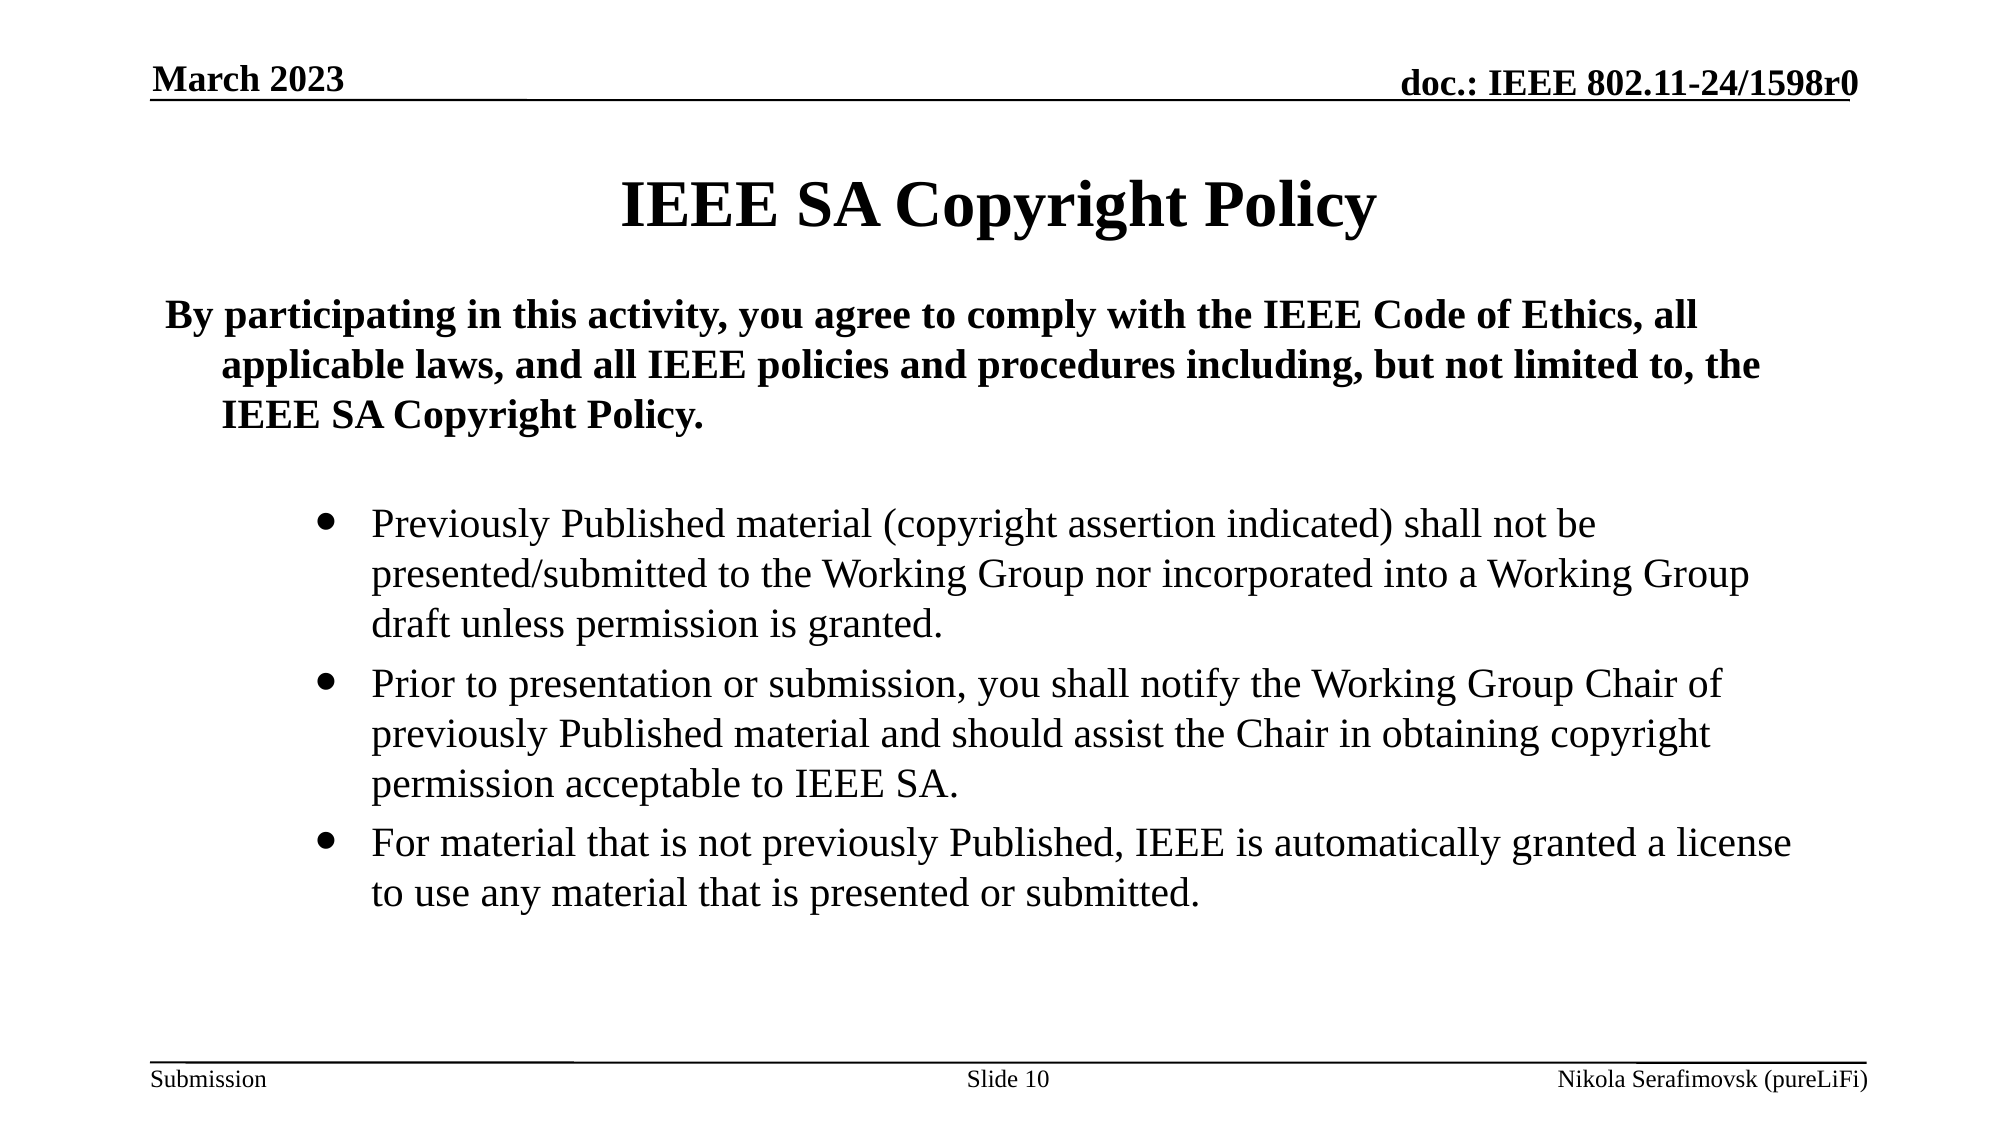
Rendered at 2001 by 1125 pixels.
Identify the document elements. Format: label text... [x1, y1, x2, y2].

list By participating in this activity, you agree to comply with the IEEE Code of Ethics, all applicable laws, and all IEEE policies and procedures including, but not limited to, the IEEE SA Copyright Policy. Previously Published material (copyright assertion indicated) shall not be presented/submitted to the Working Group nor incorporated into a Working Group draft unless permission is granted. Prior to presentation or submission, you shall notify the Working Group Chair of previously Published material and should assist the Chair in obtaining copyright permission acceptable to IEEE SA. For material that is not previously Published, IEEE is automatically granted a license to use any material that is presented or submitted. [149, 278, 1850, 954]
title IEEE SA Copyright Policy [149, 112, 1850, 278]
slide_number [152, 54, 563, 100]
footer Nikola Serafimovsk (pureLiFi) [1171, 1061, 1869, 1093]
slide_number Slide 10 [950, 1061, 1067, 1123]
